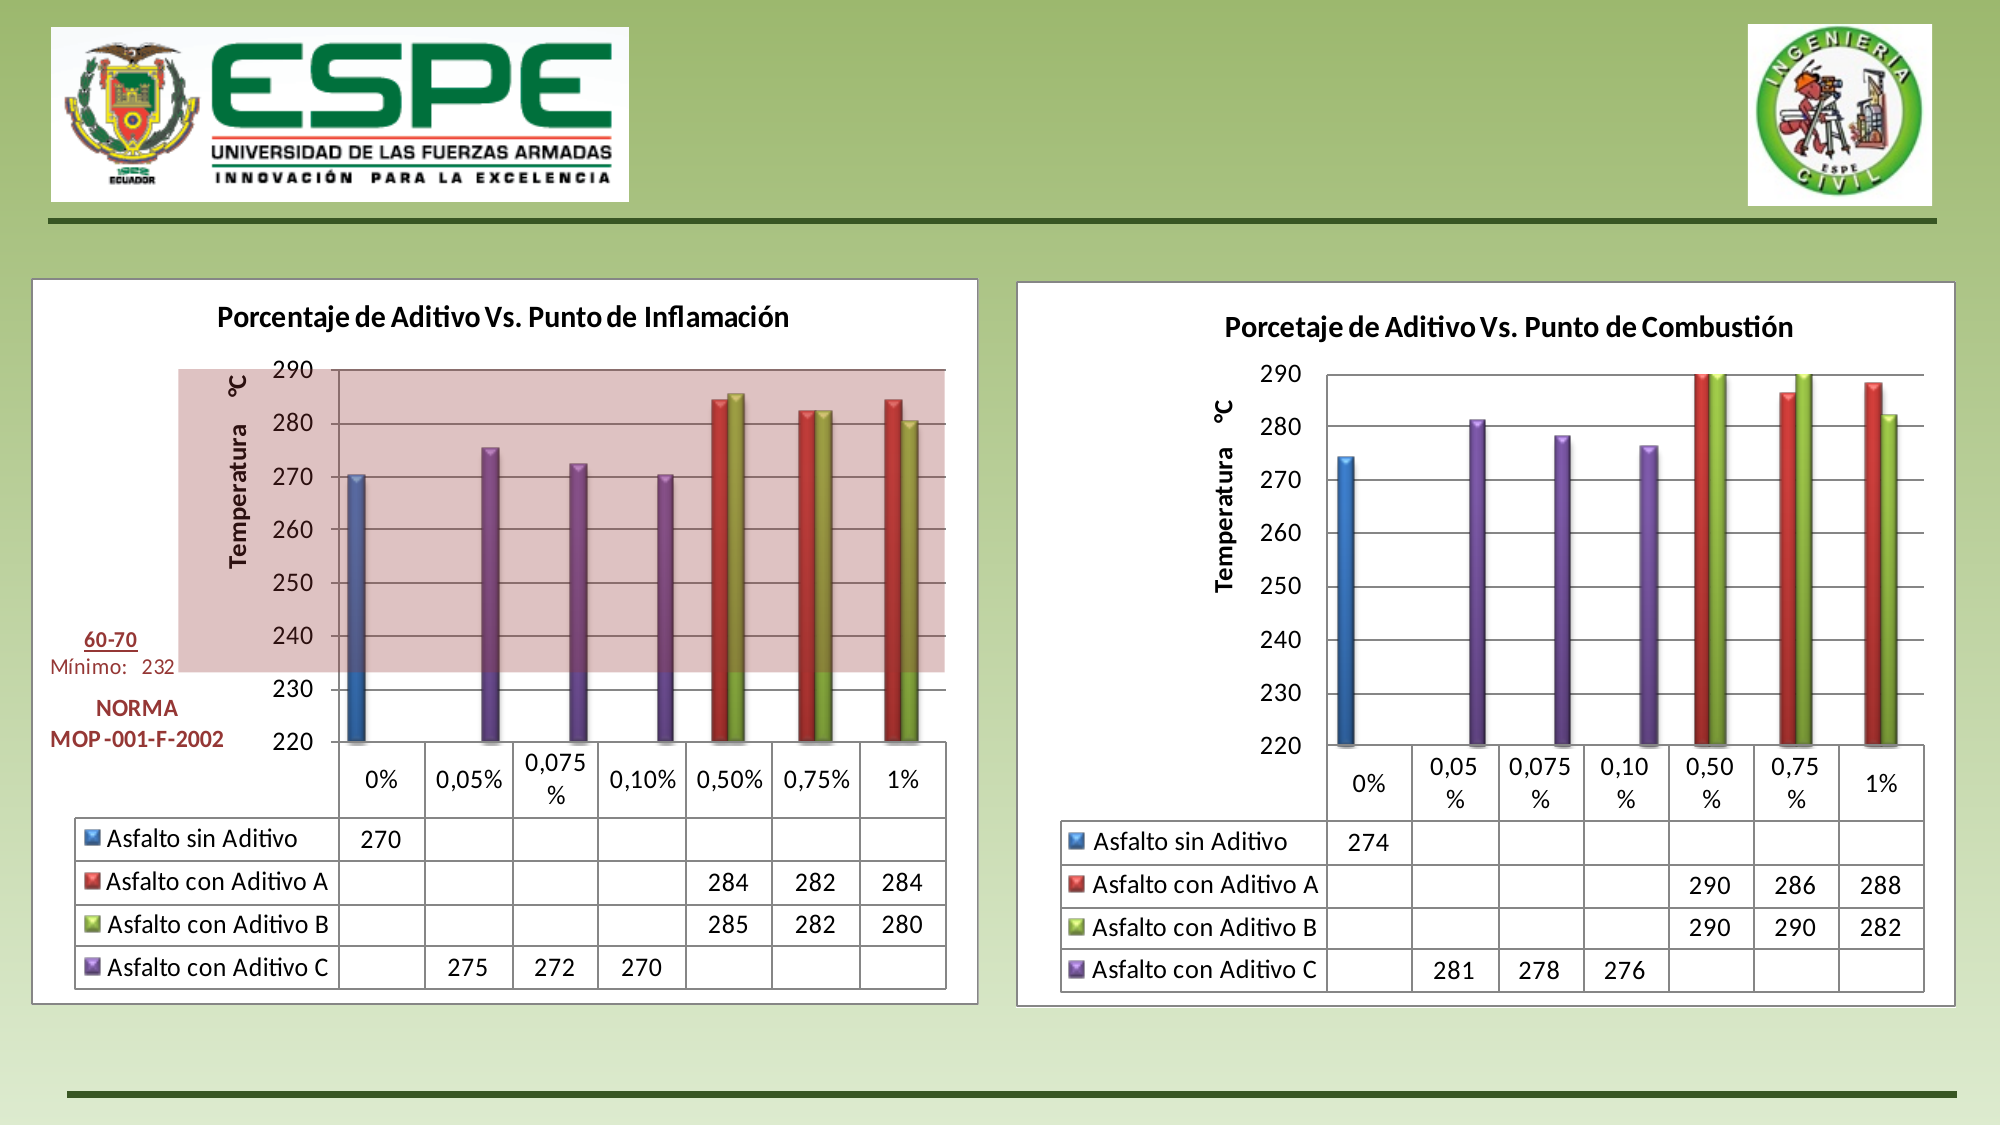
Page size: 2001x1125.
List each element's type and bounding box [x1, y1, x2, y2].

picture [51, 27, 629, 203]
picture [1013, 279, 1956, 1008]
picture [28, 276, 979, 1005]
picture [1747, 24, 1933, 206]
